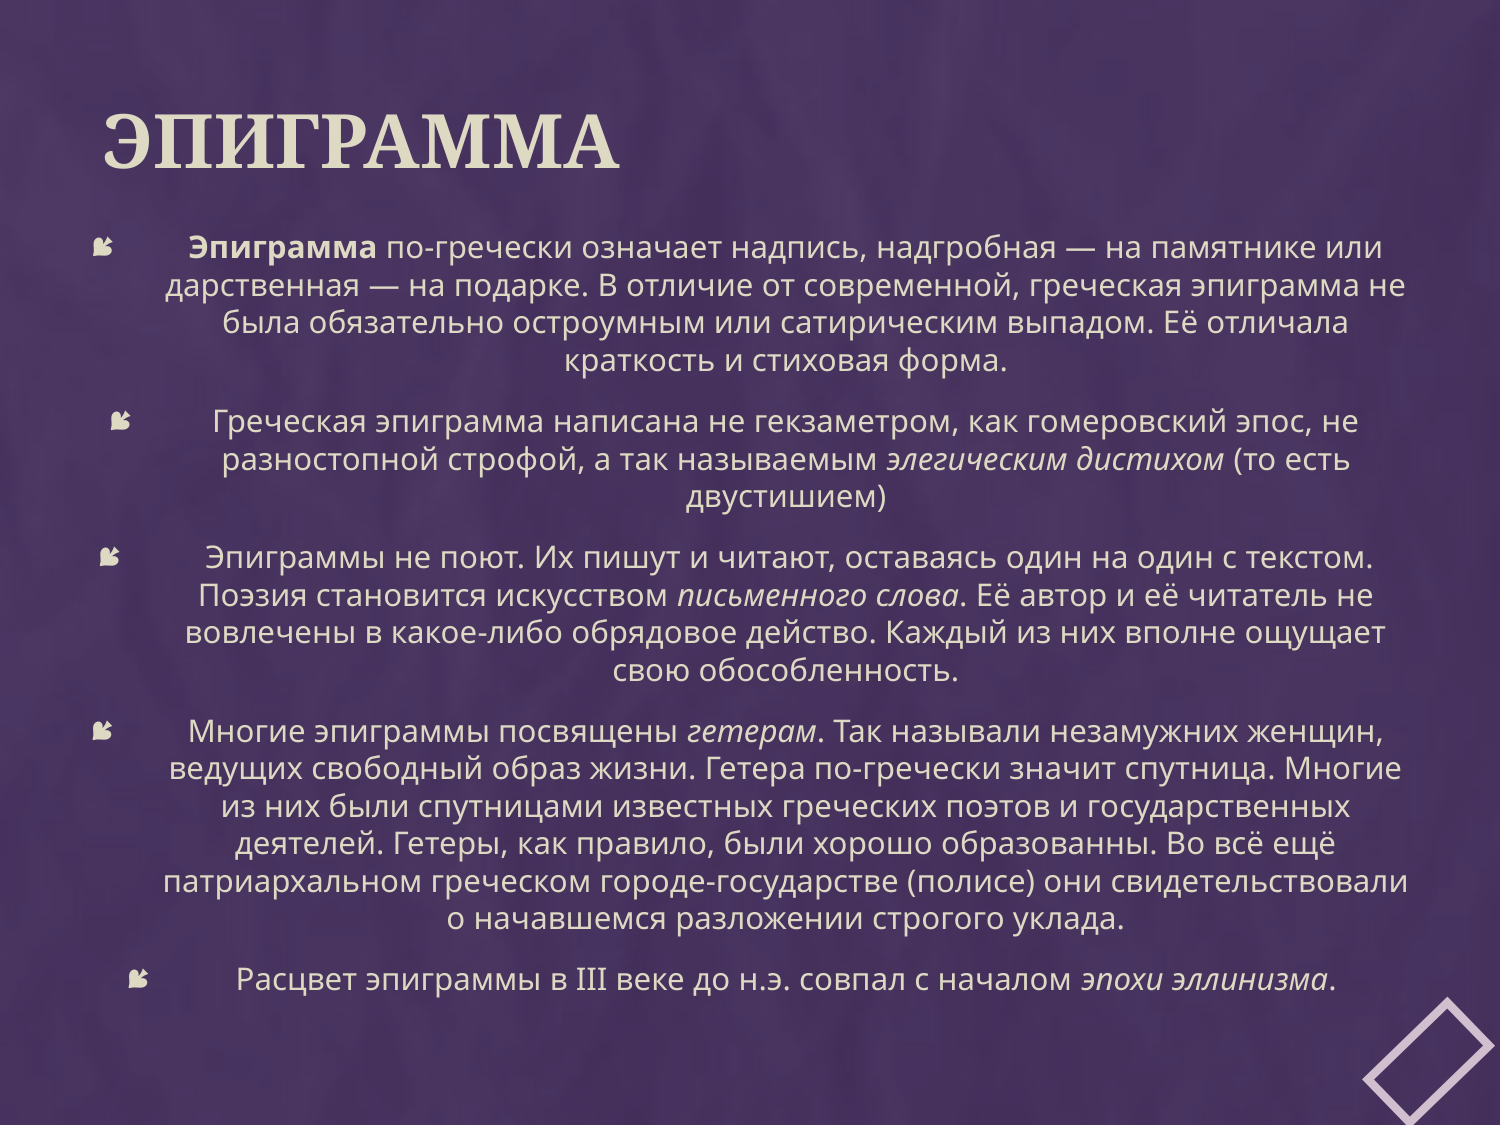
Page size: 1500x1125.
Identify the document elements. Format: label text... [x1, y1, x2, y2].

list Эпиграмма по-гречески означает надпись, надгробная — на памятнике или дарственная — на подарке. В отличие от современной, греческая эпиграмма не была обязательно остроумным или сатирическим выпадом. Её отличала краткость и стиховая форма. Греческая эпиграмма написана не гекзаметром, как гомеровский эпос, не разностопной строфой, а так называемым элегическим дистихом (то есть двустишием) Эпиграммы не поют. Их пишут и читают, оставаясь один на один с текстом. Поэзия становится искусством письменного слова. Её автор и её читатель не вовлечены в какое-либо обрядовое действо. Каждый из них вполне ощущает свою обособленность. Многие эпиграммы посвящены гетерам. Так называли незамужних женщин, ведущих свободный образ жизни. Гетера по-гречески значит спутница. Многие из них были спутницами известных греческих поэтов и государственных деятелей. Гетеры, как правило, были хорошо образованны. Во всё ещё патриархальном греческом городе-государстве (полисе) они свидетельствовали о начавшемся разложении строгого уклада. Расцвет эпиграммы в III веке до н.э. совпал с началом эпохи эллинизма. [75, 219, 1425, 1005]
title Эпиграмма [87, 45, 1425, 219]
